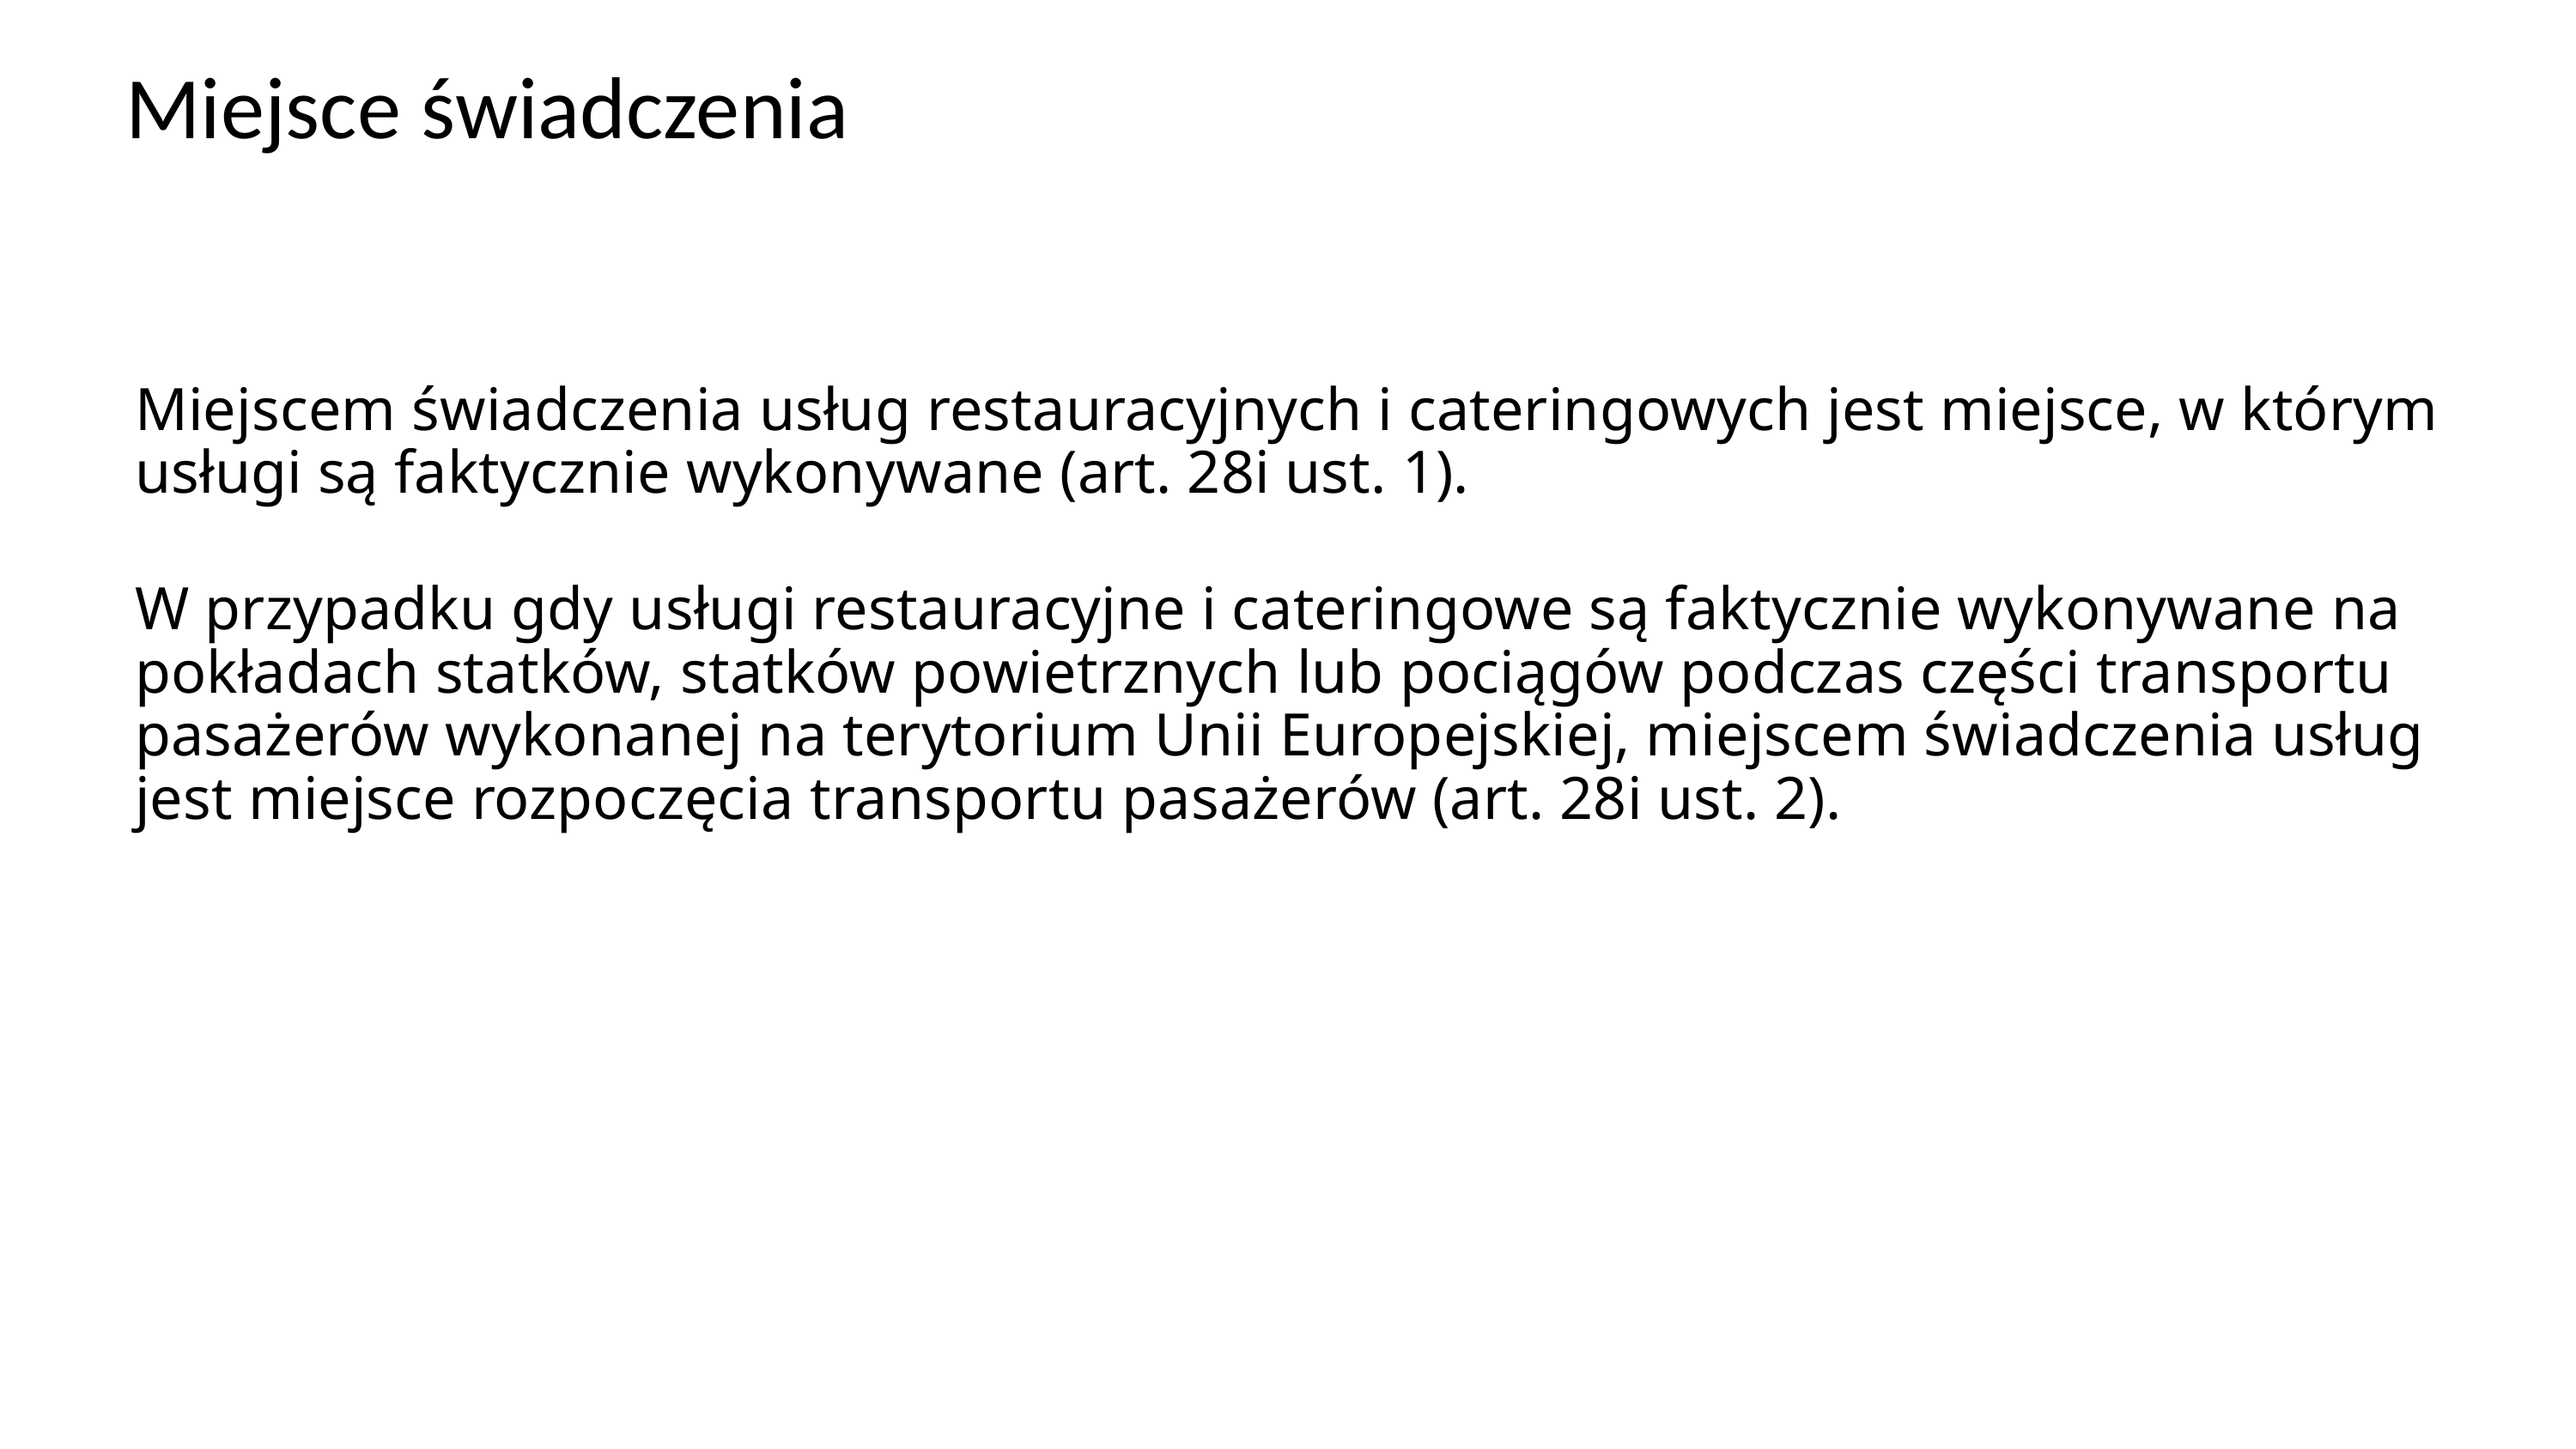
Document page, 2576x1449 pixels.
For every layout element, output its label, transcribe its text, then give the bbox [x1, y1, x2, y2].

title Miejsce świadczenia [125, 51, 2515, 288]
list Miejscem świadczenia usług restauracyjnych i cateringowych jest miejsce, w którym usługi są faktycznie wykonywane (art. 28i ust. 1). W przypadku gdy usługi restauracyjne i cateringowe są faktycznie wykonywane na pokładach statków, statków powietrznych lub pociągów podczas części transportu pasażerów wykonanej na terytorium Unii Europejskiej, miejscem świadczenia usług jest miejsce rozpoczęcia transportu pasażerów (art. 28i ust. 2). [135, 379, 2515, 1376]
